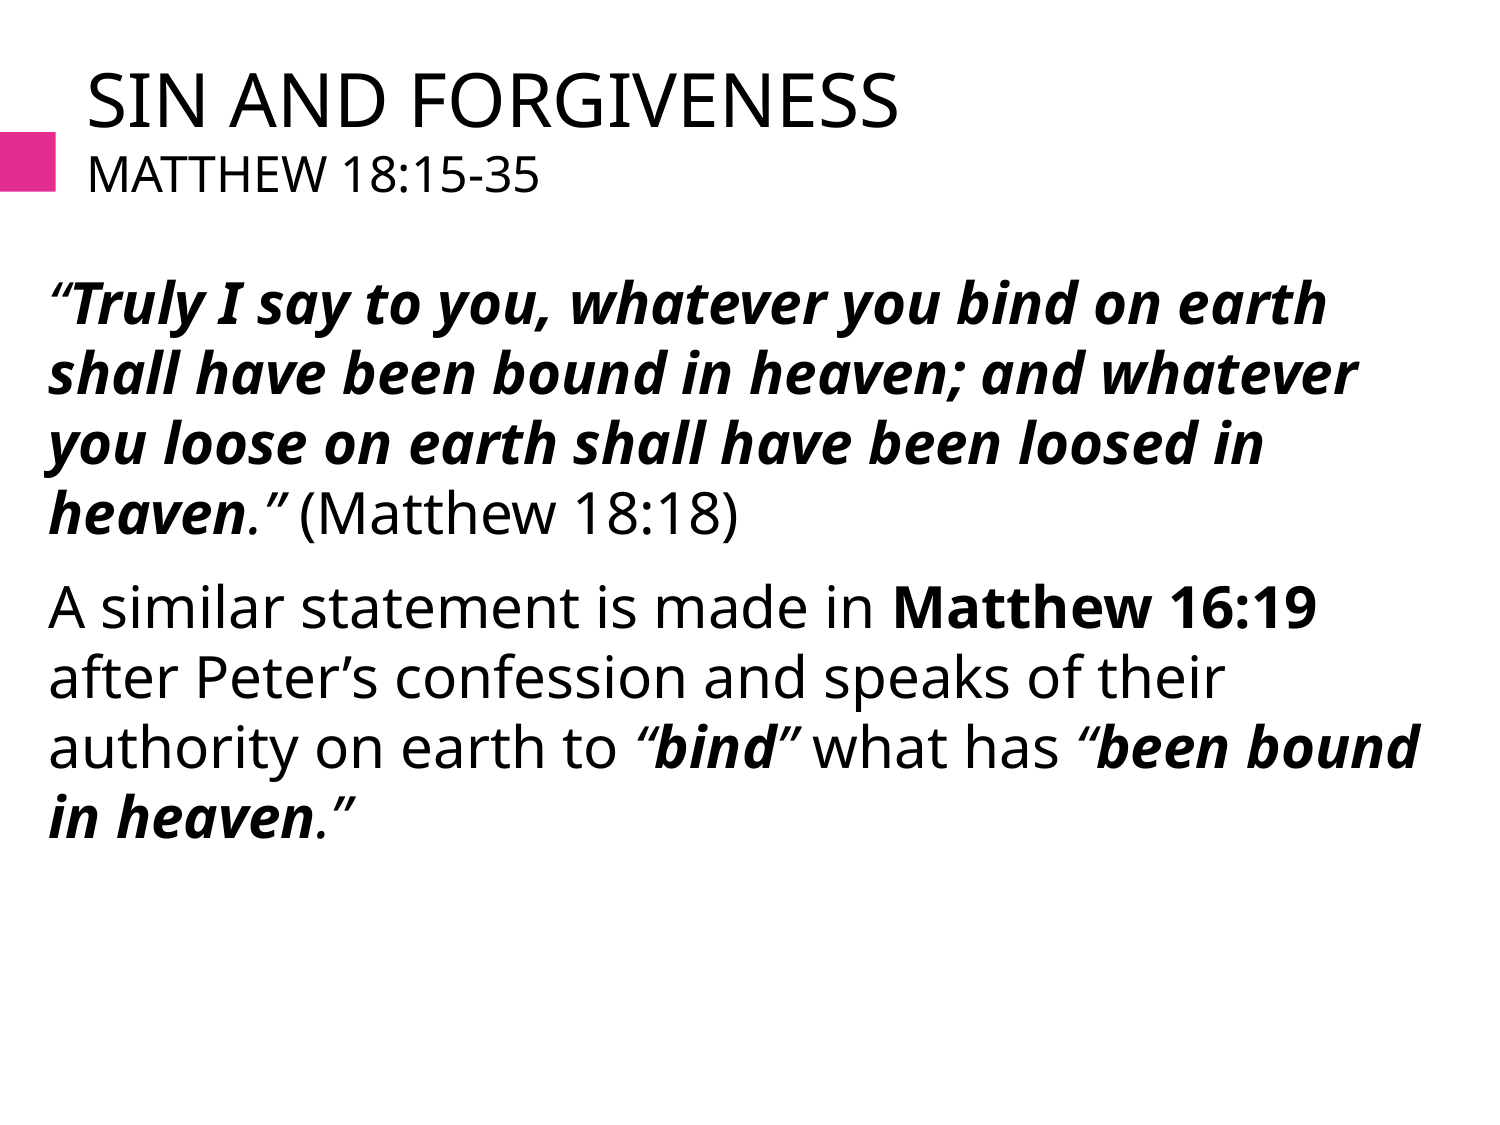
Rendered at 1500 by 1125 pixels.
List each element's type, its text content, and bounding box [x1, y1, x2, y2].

list “Truly I say to you, whatever you bind on earth shall have been bound in heaven; and whatever you loose on earth shall have been loosed in heaven.” (Matthew 18:18) A similar statement is made in Matthew 16:19 after Peter’s confession and speaks of their authority on earth to “bind” what has “been bound in heaven.” [33, 258, 1475, 912]
title Sin and forgiveness Matthew 18:15-35 [71, 45, 1475, 249]
